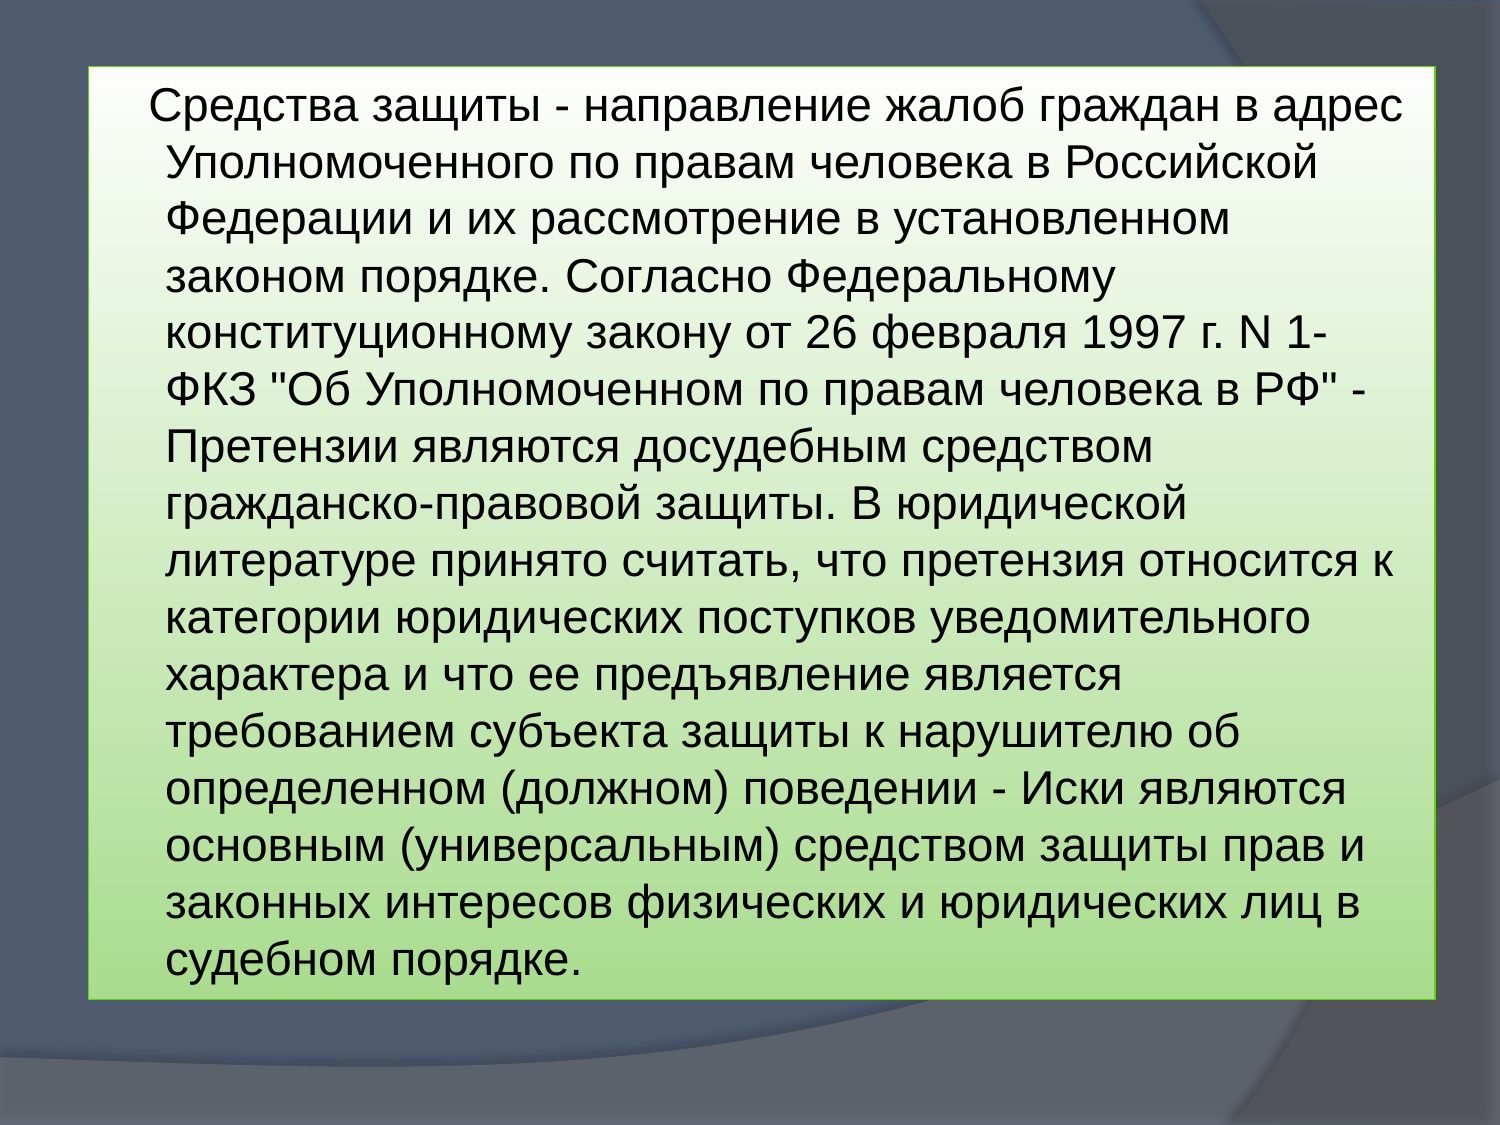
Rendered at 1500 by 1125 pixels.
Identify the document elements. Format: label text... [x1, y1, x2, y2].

list Средства защиты - направление жалоб граждан в адрес Уполномоченного по правам человека в Российской Федерации и их рассмотрение в установленном законом порядке. Согласно Федеральному конституционному закону от 26 февраля 1997 г. N 1-ФКЗ "Об Уполномоченном по правам человека в РФ" - Претензии являются досудебным средством гражданско-правовой защиты. В юридической литературе принято считать, что претензия относится к категории юридических поступков уведомительного характера и что ее предъявление является требованием субъекта защиты к нарушителю об определенном (должном) поведении - Иски являются основным (универсальным) средством защиты прав и законных интересов физических и юридических лиц в судебном порядке. [88, 66, 1436, 1000]
